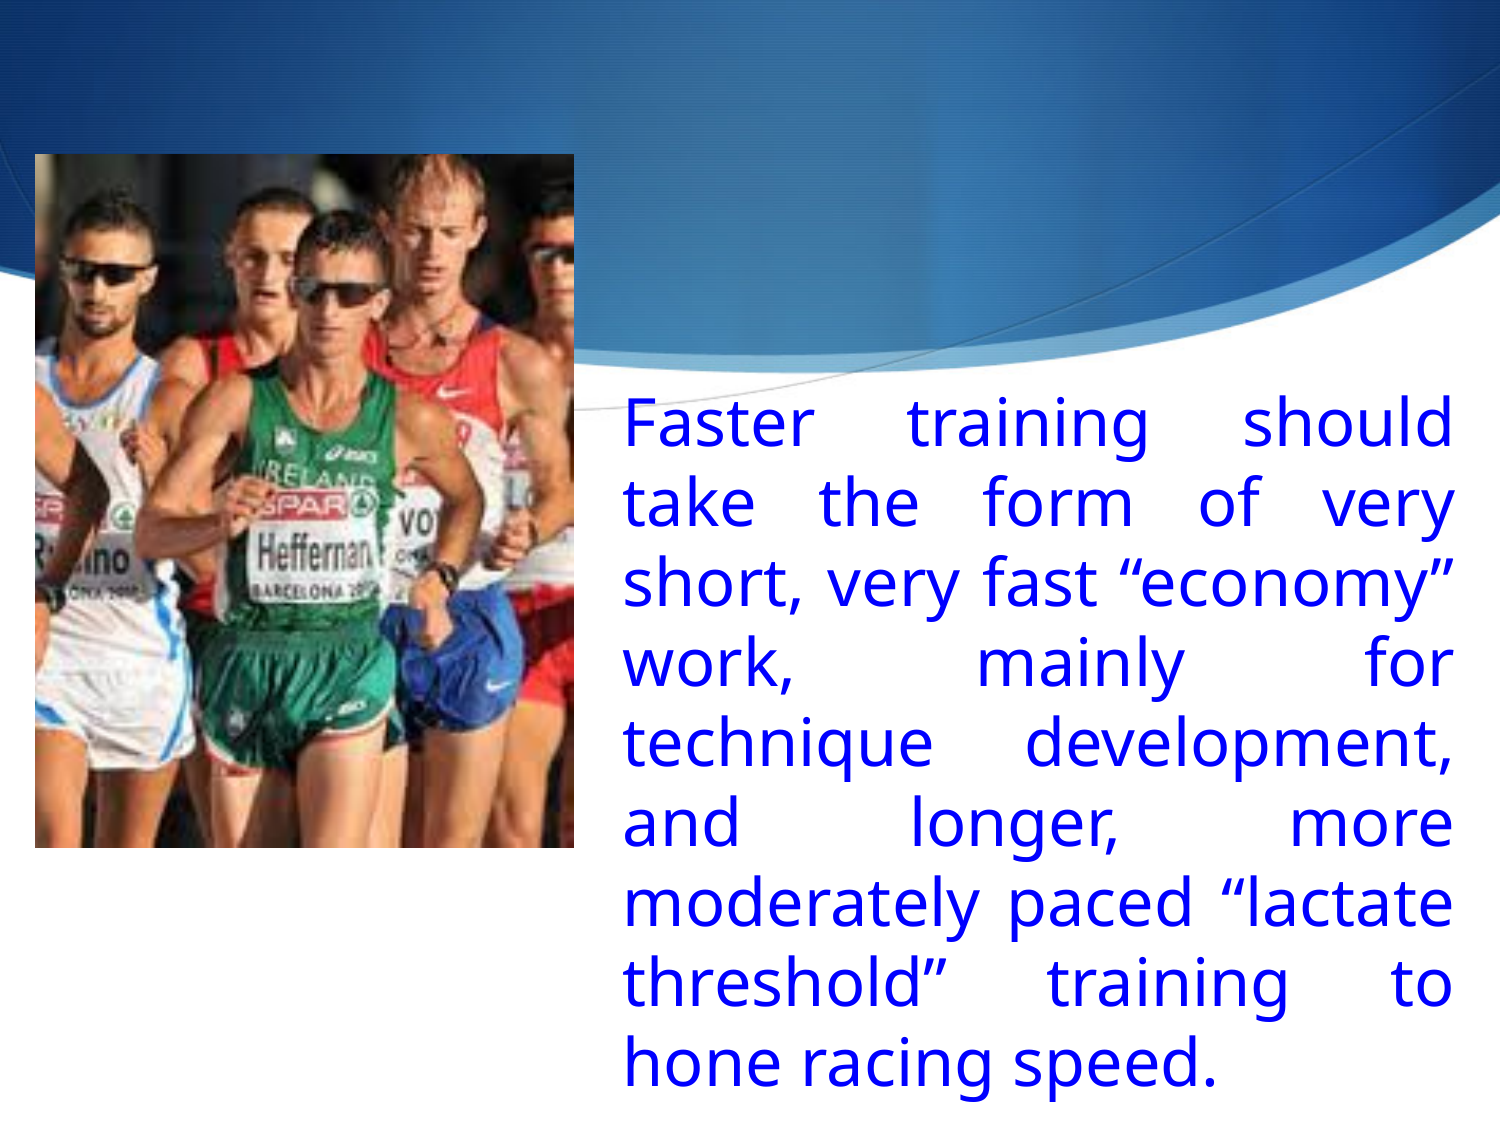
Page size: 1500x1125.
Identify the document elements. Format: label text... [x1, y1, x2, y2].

text_box Faster training should take the form of very short, very fast “economy” work, mainly for technique development, and longer, more moderately paced “lactate threshold” training to hone racing speed. [607, 372, 1471, 1107]
picture [0, 0, 1500, 1125]
